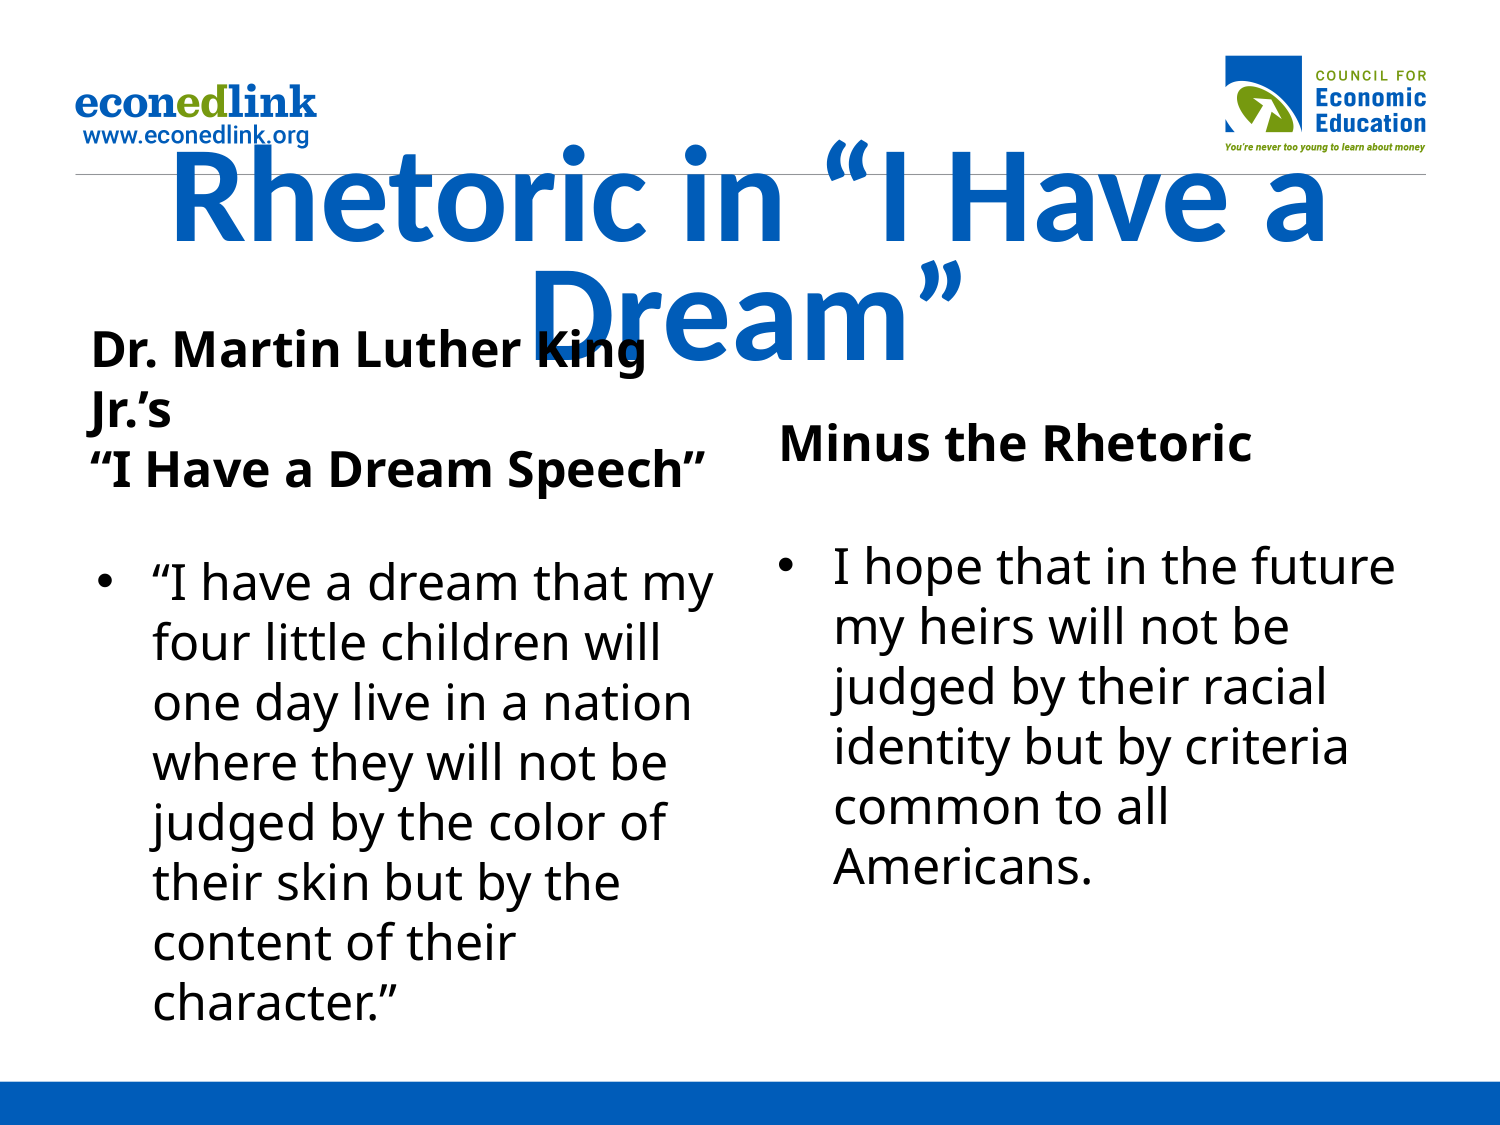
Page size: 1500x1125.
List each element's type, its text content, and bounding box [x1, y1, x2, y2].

title Rhetoric in “I Have a Dream” [74, 175, 1426, 364]
list Minus the Rhetoric [763, 373, 1427, 480]
list Dr. Martin Luther King Jr.’s “I Have a Dream Speech” [74, 400, 738, 506]
picture [0, 0, 1500, 1125]
list “I have a dream that my four little children will one day live in a nation where they will not be judged by the color of their skin but by the content of their character.” [80, 542, 745, 1125]
list I hope that in the future my heirs will not be judged by their racial identity but by criteria common to all Americans. [761, 526, 1426, 1125]
